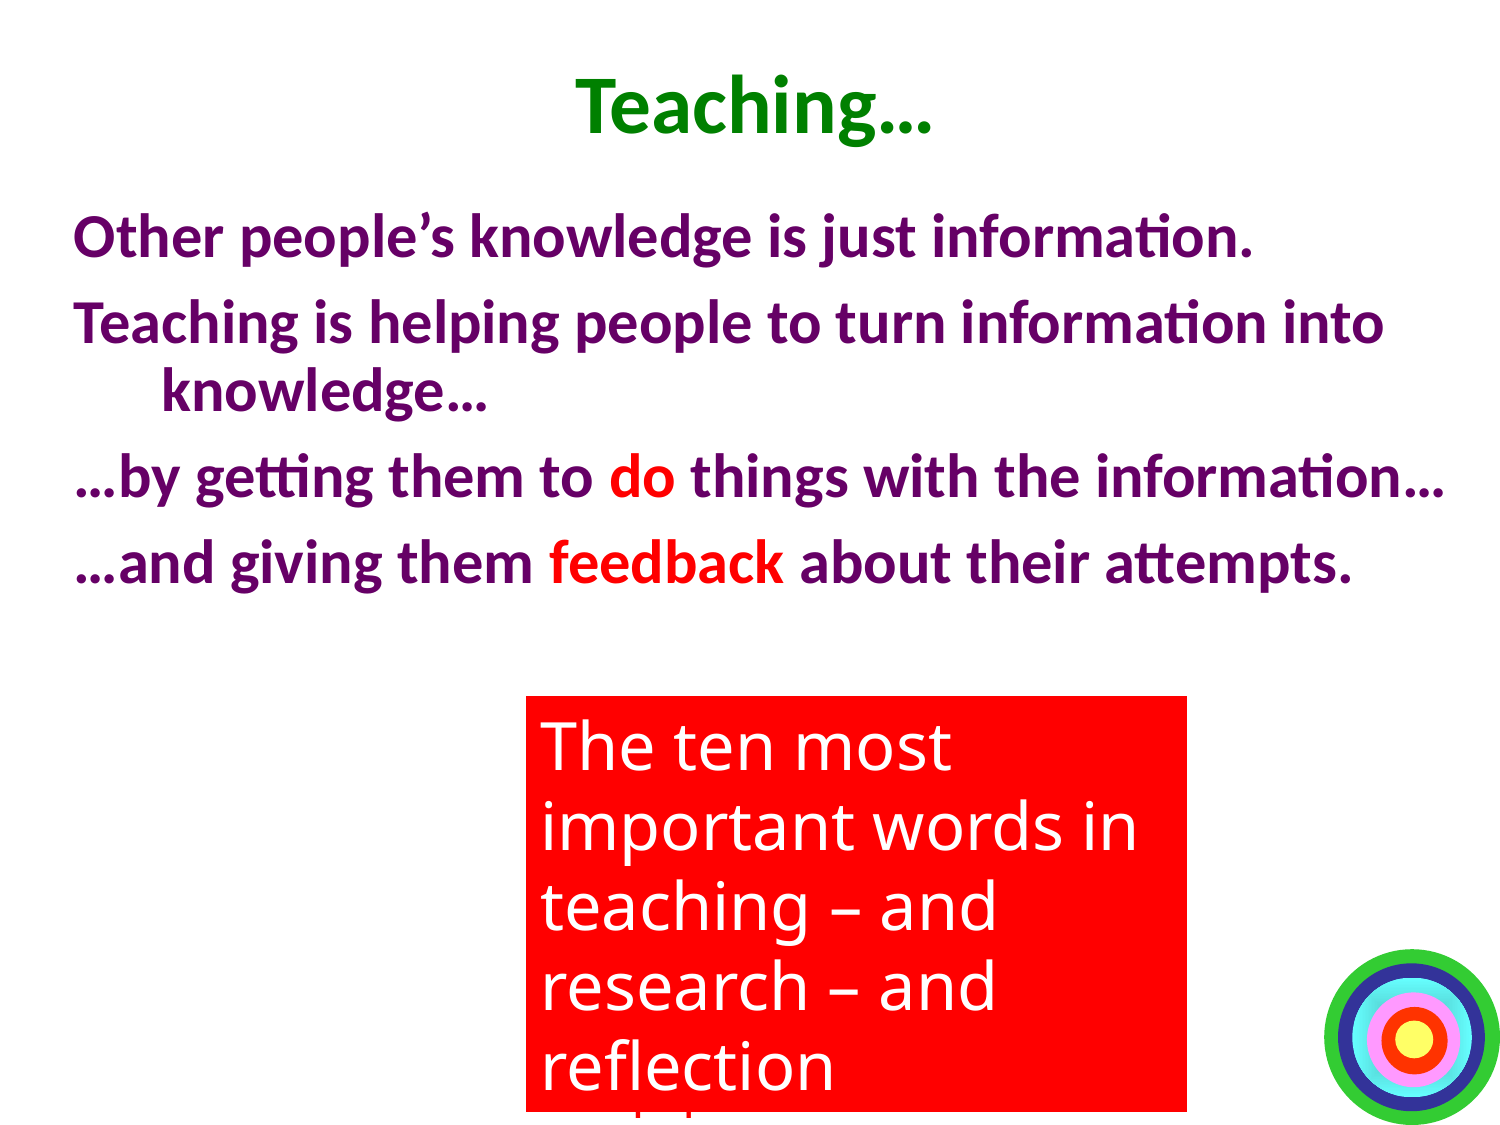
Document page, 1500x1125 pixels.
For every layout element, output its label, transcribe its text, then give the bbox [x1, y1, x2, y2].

list Other people’s knowledge is just information. Teaching is helping people to turn information into knowledge… …by getting them to do things with the information… …and giving them feedback about their attempts. [58, 196, 1471, 963]
text_box [1328, 954, 1500, 1125]
text_box The ten most important words in teaching – and research – and reflection [525, 696, 1188, 1112]
title Teaching… [40, 30, 1471, 185]
